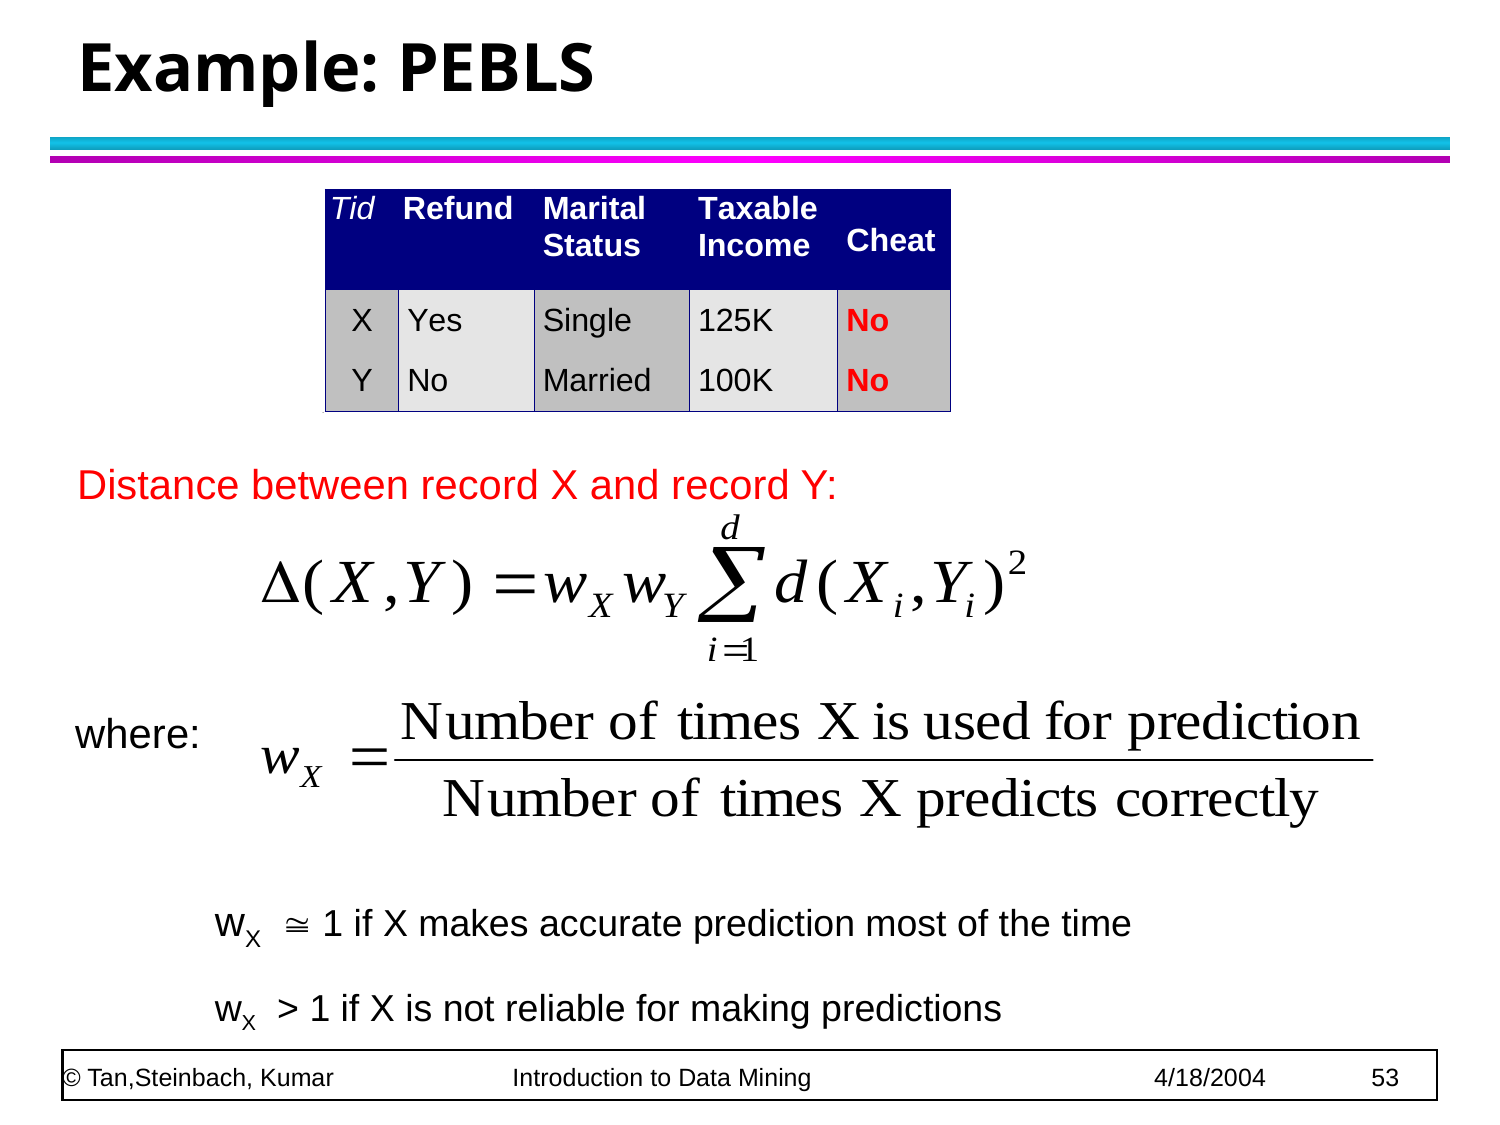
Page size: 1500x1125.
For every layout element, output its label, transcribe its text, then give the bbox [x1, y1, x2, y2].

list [312, 188, 966, 433]
text_box Distance between record X and record Y: [62, 450, 875, 515]
title Example: PEBLS [62, 24, 1421, 113]
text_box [249, 686, 1388, 838]
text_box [249, 499, 1047, 674]
text_box where: [49, 699, 244, 765]
text_box wX  1 if X makes accurate prediction most of the time wX > 1 if X is not reliable for making predictions [199, 887, 1188, 1043]
